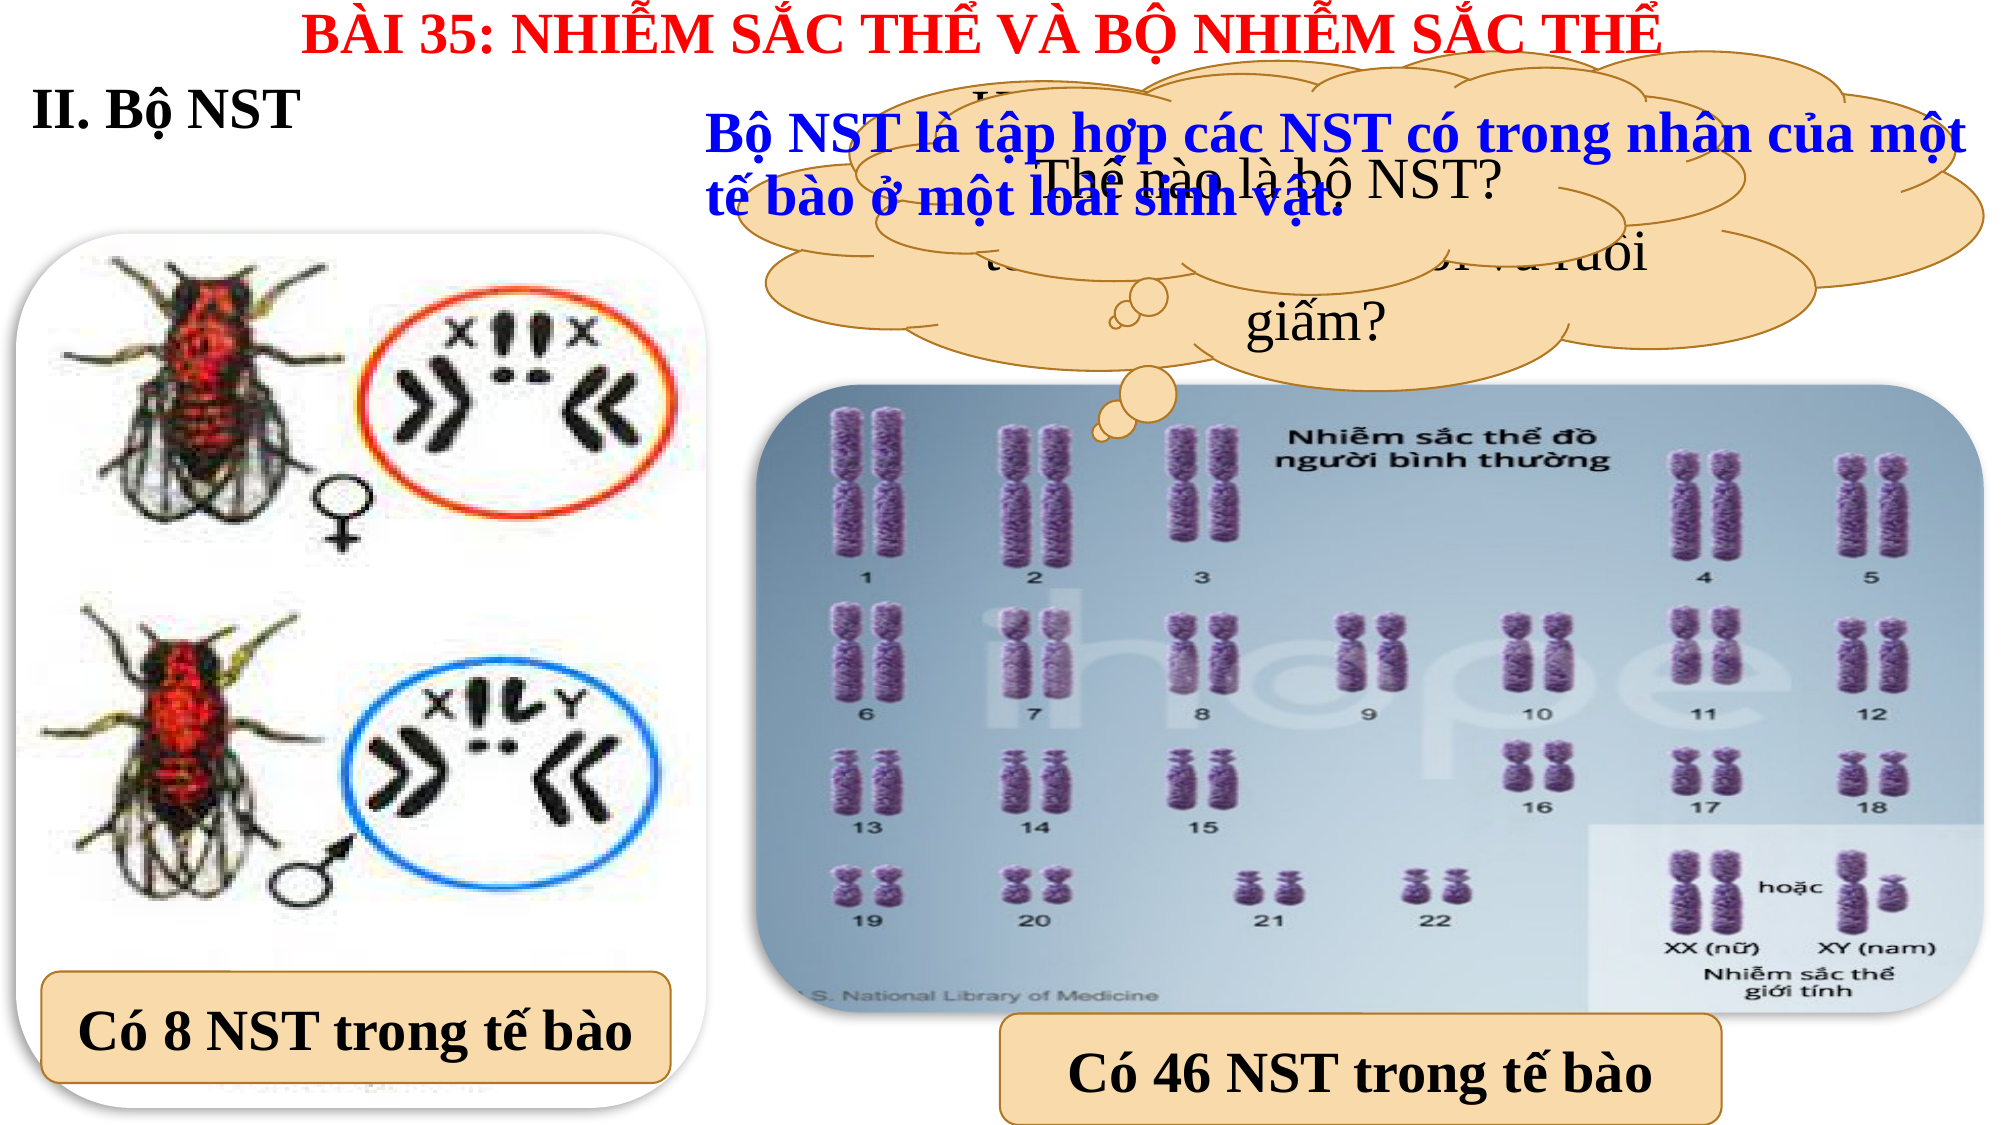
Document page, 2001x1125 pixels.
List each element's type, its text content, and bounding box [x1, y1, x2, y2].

text_box Hãy quan sát hình ảnh và cho biết số lượng NST có trong một tế bào của con người và ruồi giấm? [736, 73, 1985, 384]
text_box BÀI 35: NHIỄM SẮC THỂ VÀ BỘ NHIỄM SẮC THỂ [0, 0, 1983, 73]
picture [755, 384, 1984, 1013]
title II. Bộ NST [16, 73, 1176, 157]
text_box Thế nào là bộ NST? [855, 73, 1747, 330]
text_box Có 46 NST trong tế bào [998, 1013, 1723, 1125]
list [16, 233, 707, 1108]
